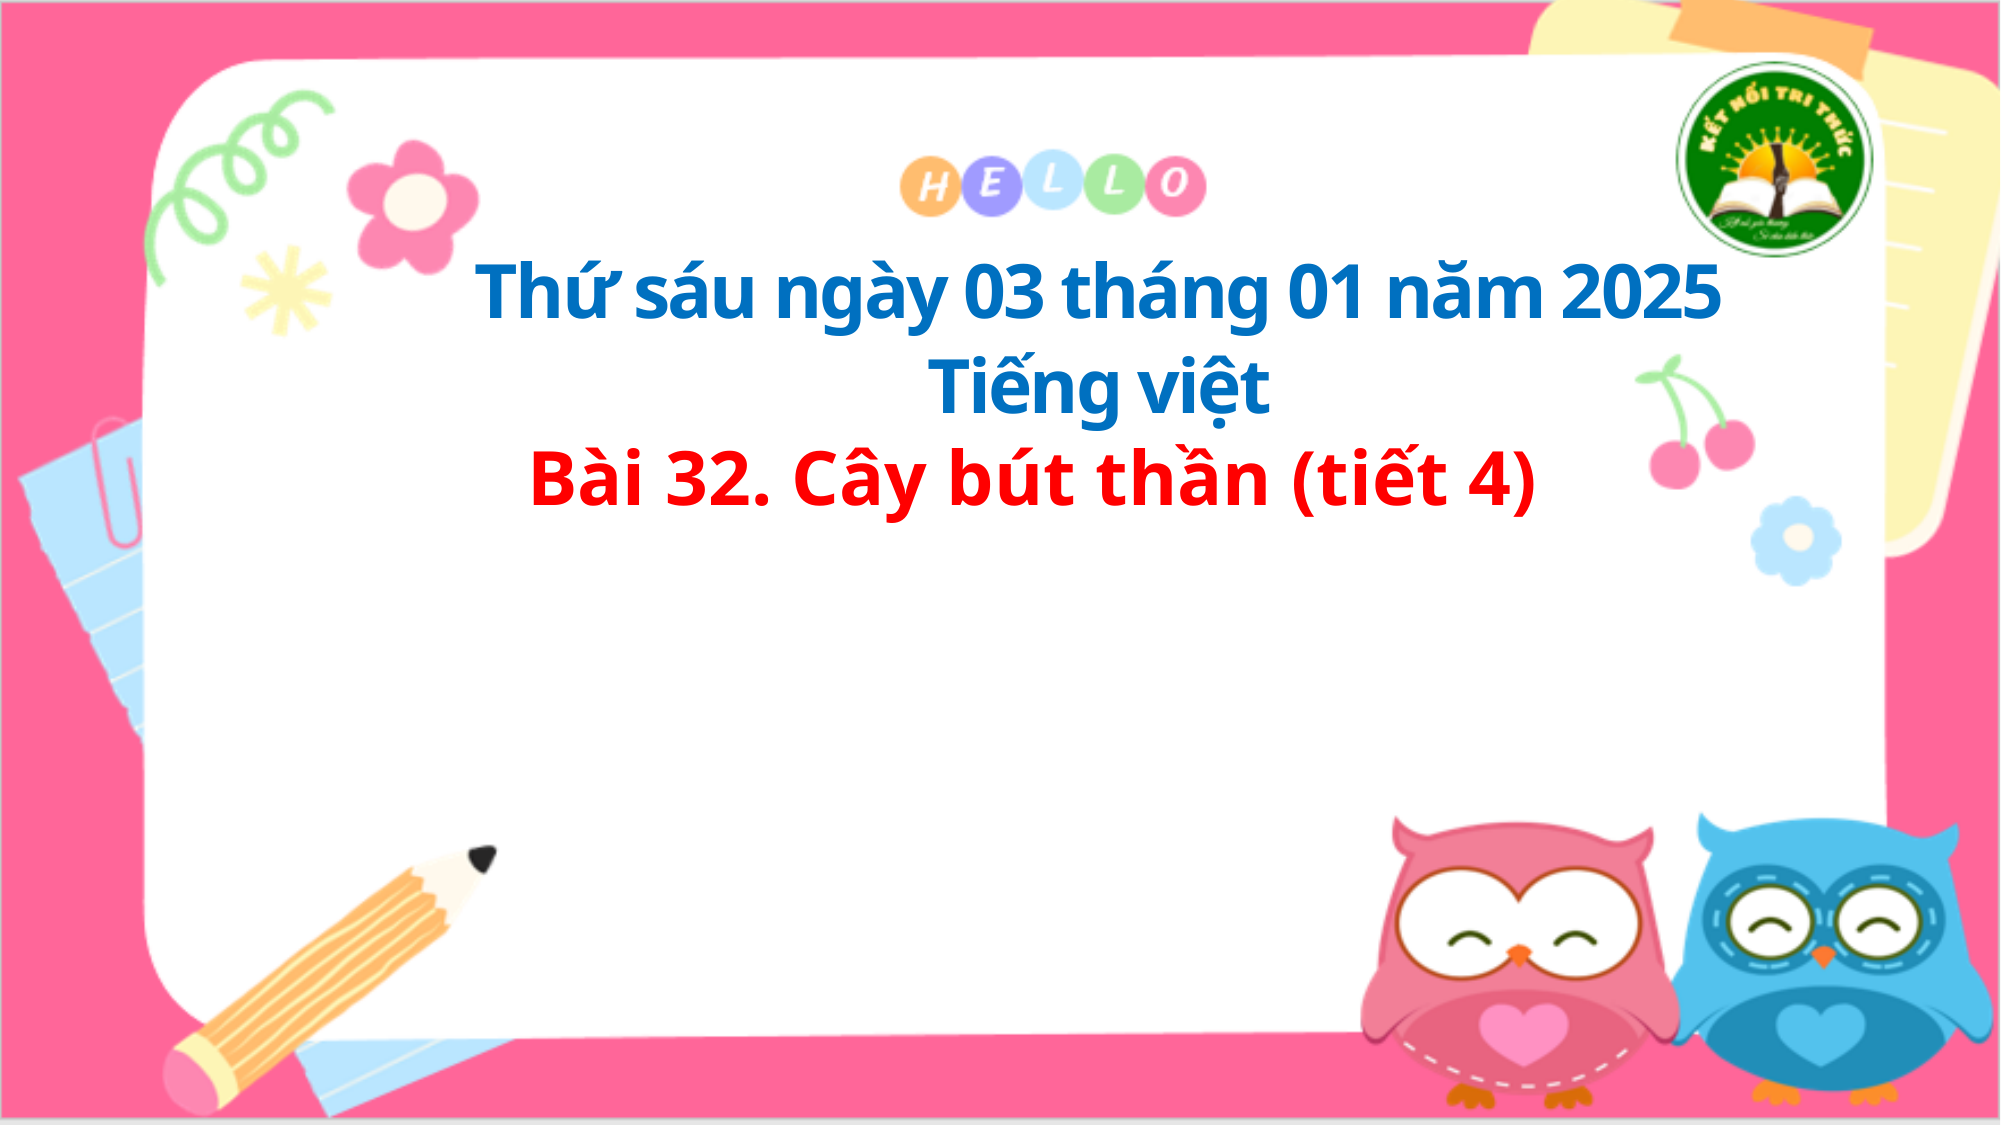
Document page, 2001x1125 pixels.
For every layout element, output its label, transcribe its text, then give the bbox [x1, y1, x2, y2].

text_box Thứ sáu ngày 03 tháng 01 năm 2025 [187, 199, 2000, 334]
text_box Tiếng việt [912, 287, 1287, 423]
text_box Bài 32. Cây bút thần (tiết 4) [512, 423, 1638, 529]
picture [0, 0, 2001, 1125]
